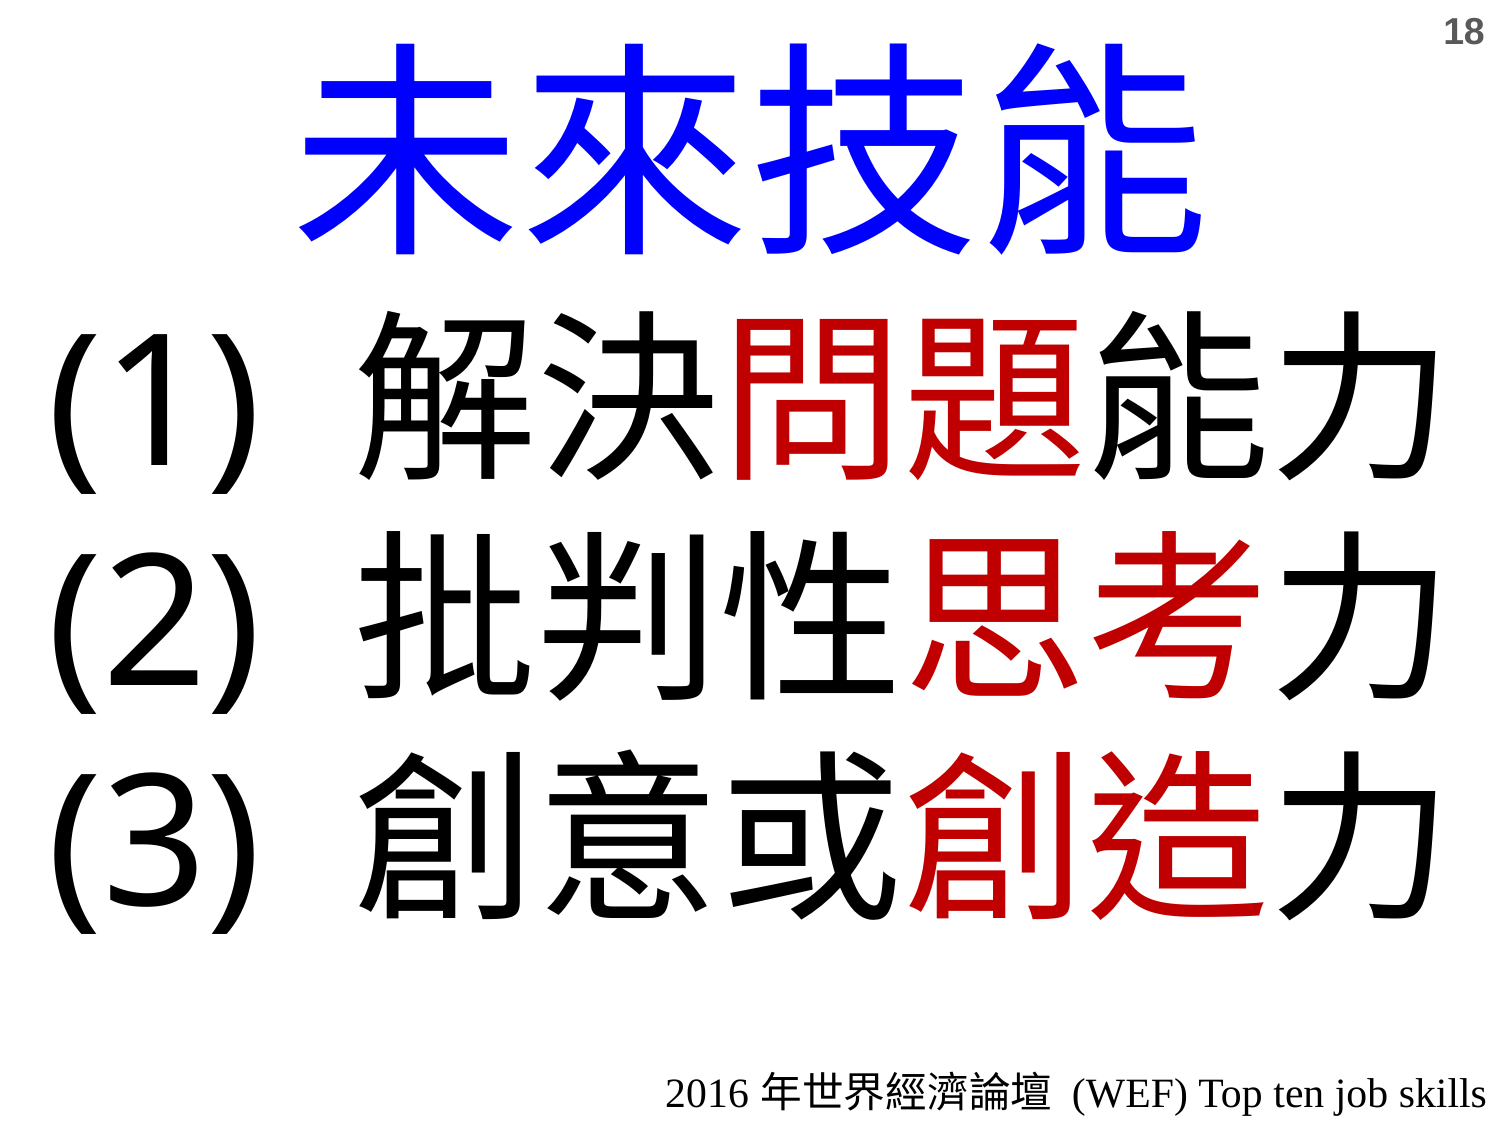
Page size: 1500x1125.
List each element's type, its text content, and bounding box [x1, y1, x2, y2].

text_box 2016 年世界經濟論壇 (WEF) Top ten job skills [650, 1058, 1500, 1123]
text_box 未來技能 (1) 解決問題能力 (2) 批判性思考力 (3) 創意或創造力 [0, 0, 1500, 950]
text_box 18 [1428, 0, 1500, 60]
